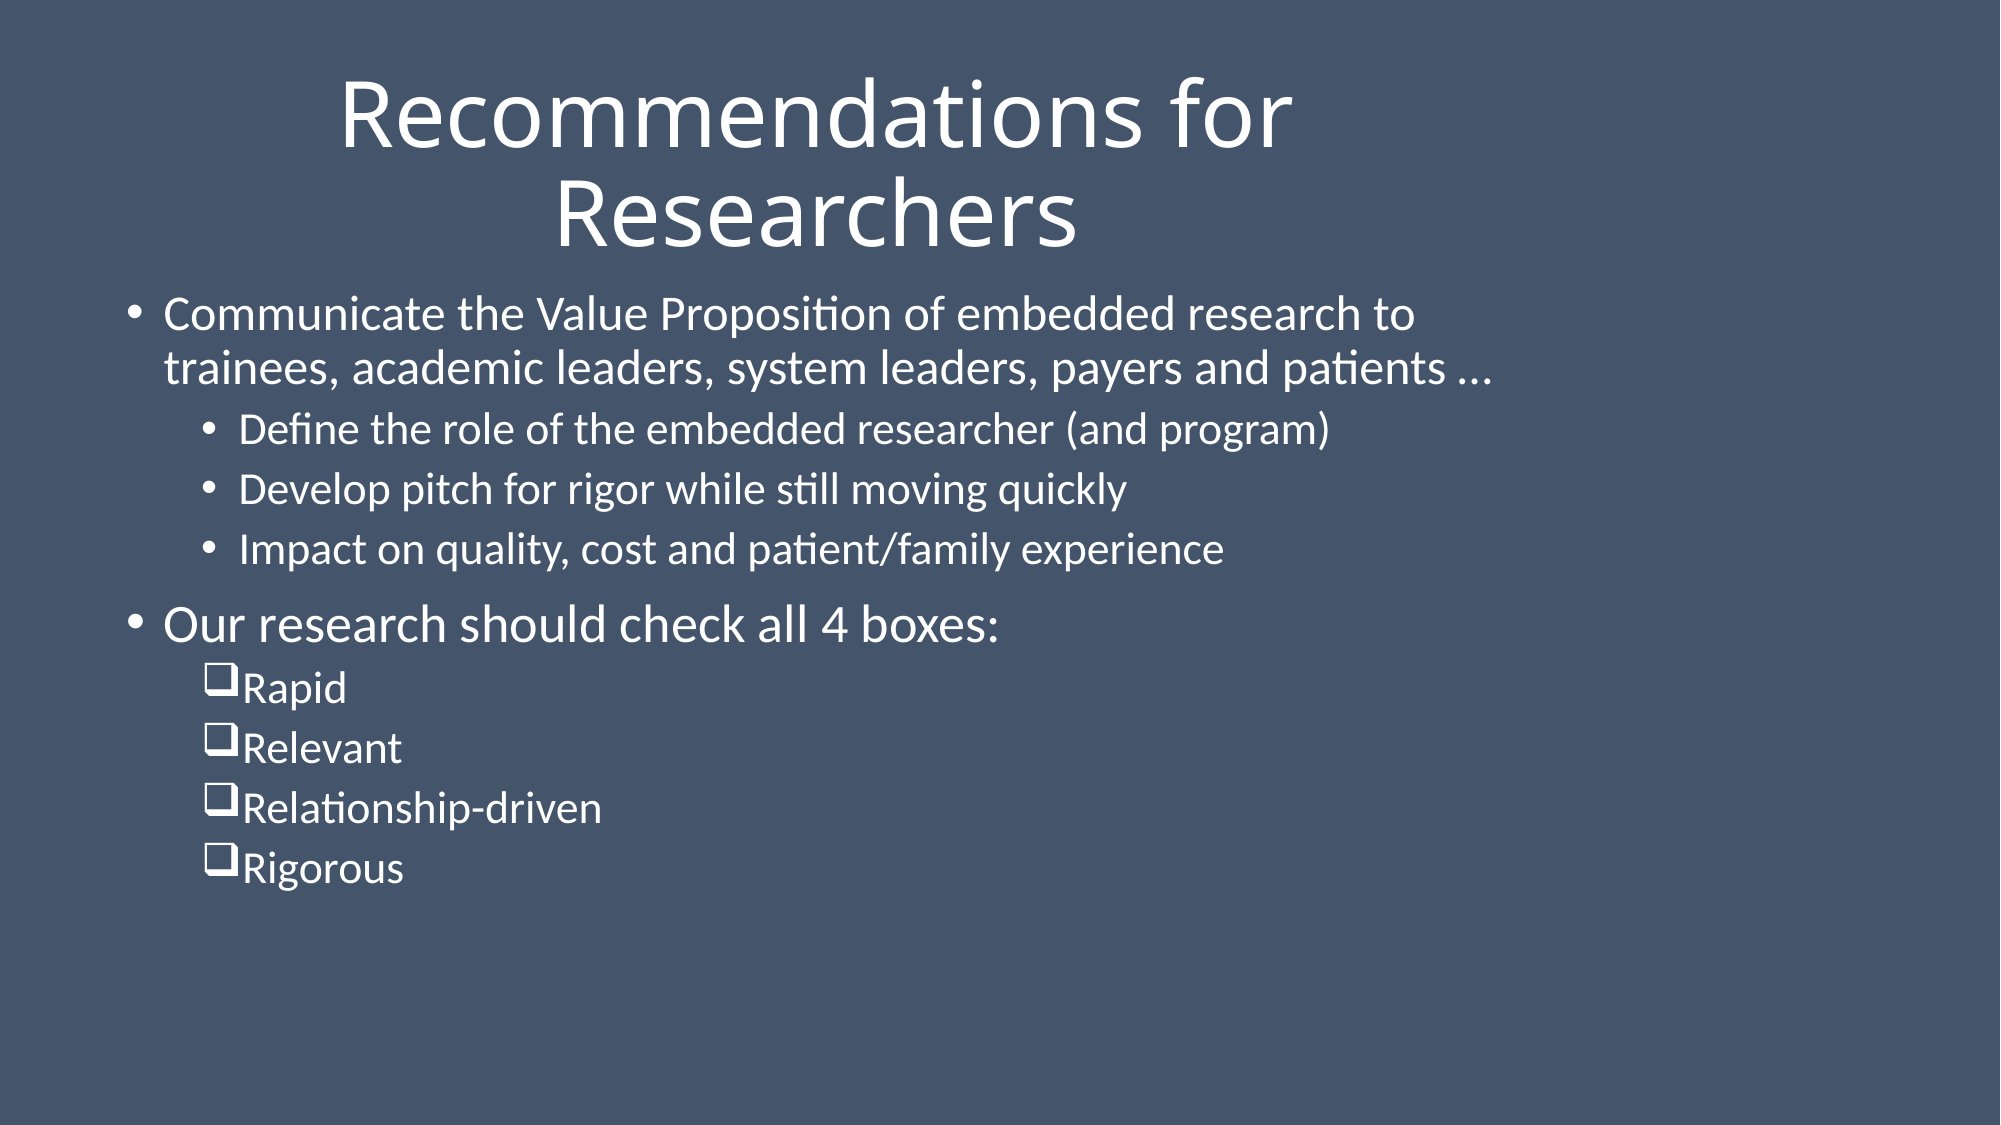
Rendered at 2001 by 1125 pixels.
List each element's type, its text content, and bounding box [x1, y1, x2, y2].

title Recommendations for Researchers [111, 99, 1522, 234]
list Communicate the Value Proposition of embedded research to trainees, academic leaders, system leaders, payers and patients … Define the role of the embedded researcher (and program) Develop pitch for rigor while still moving quickly Impact on quality, cost and patient/family experience Our research should check all 4 boxes: Rapid Relevant Relationship-driven Rigorous [111, 279, 1522, 917]
